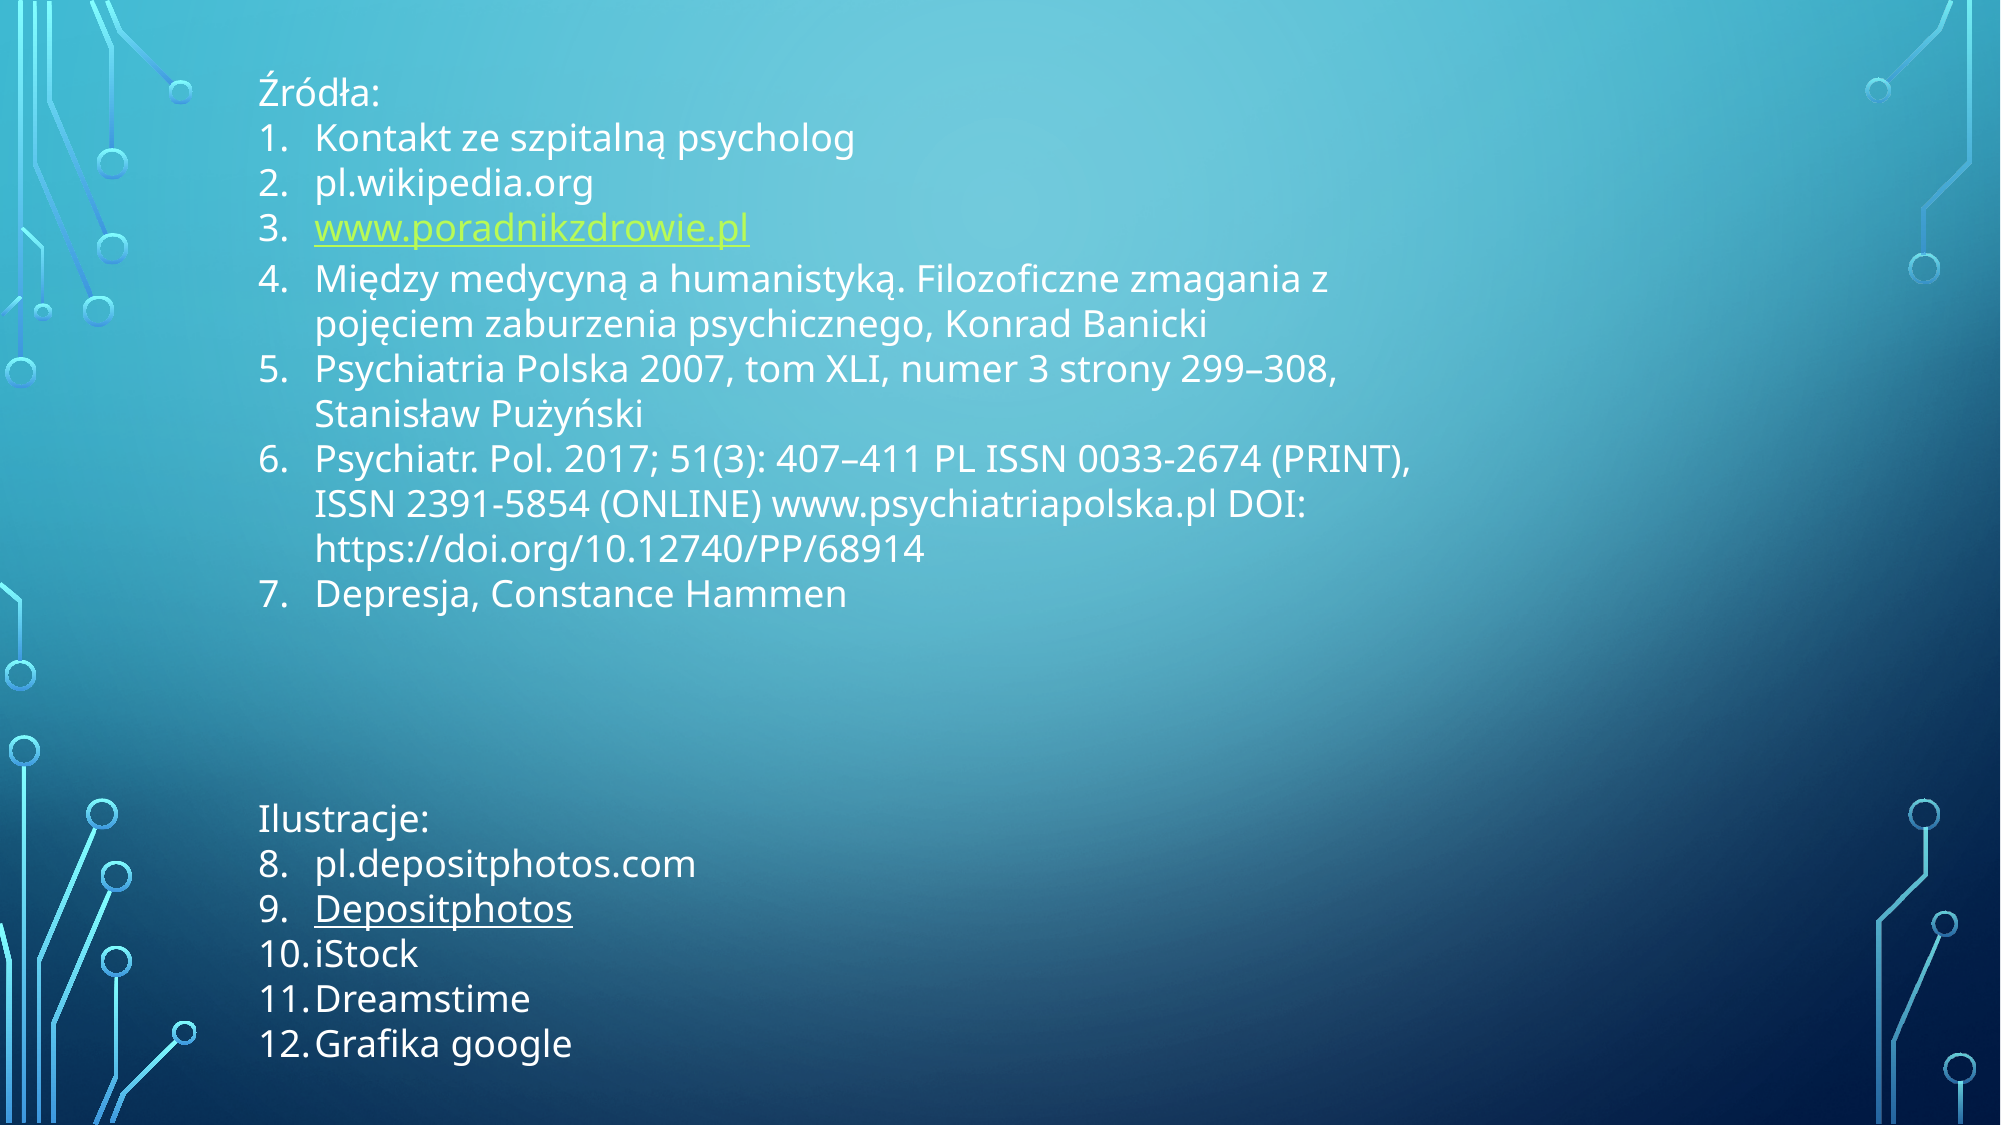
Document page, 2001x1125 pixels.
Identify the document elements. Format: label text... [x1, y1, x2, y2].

text_box Źródła: Kontakt ze szpitalną psycholog pl.wikipedia.org www.poradnikzdrowie.pl Między medycyną a humanistyką. Filozoficzne zmagania z pojęciem zaburzenia psychicznego, Konrad Banicki Psychiatria Polska 2007, tom XLI, numer 3 strony 299–308, Stanisław Pużyński Psychiatr. Pol. 2017; 51(3): 407–411 PL ISSN 0033-2674 (PRINT), ISSN 2391-5854 (ONLINE) www.psychiatriapolska.pl DOI: https://doi.org/10.12740/PP/68914 Depresja, Constance Hammen Ilustracje: pl.depositphotos.com Depositphotos iStock Dreamstime Grafika google [243, 61, 1441, 1125]
